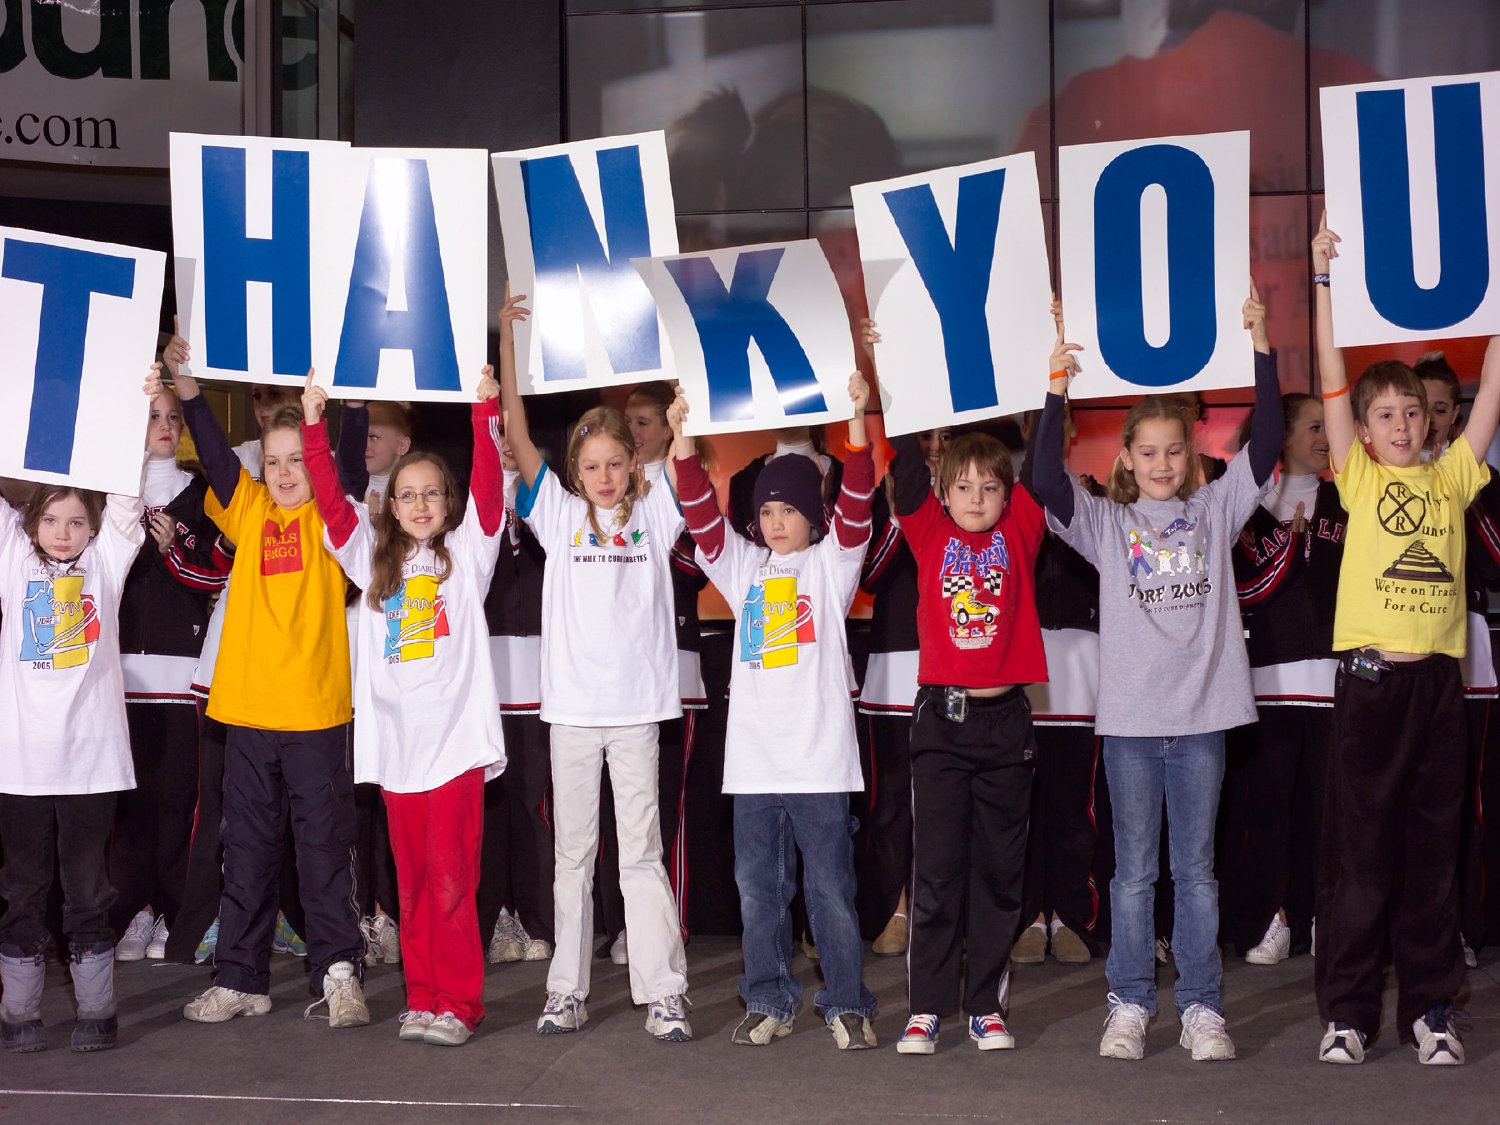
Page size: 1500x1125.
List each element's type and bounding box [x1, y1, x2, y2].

list [0, 0, 1500, 1125]
